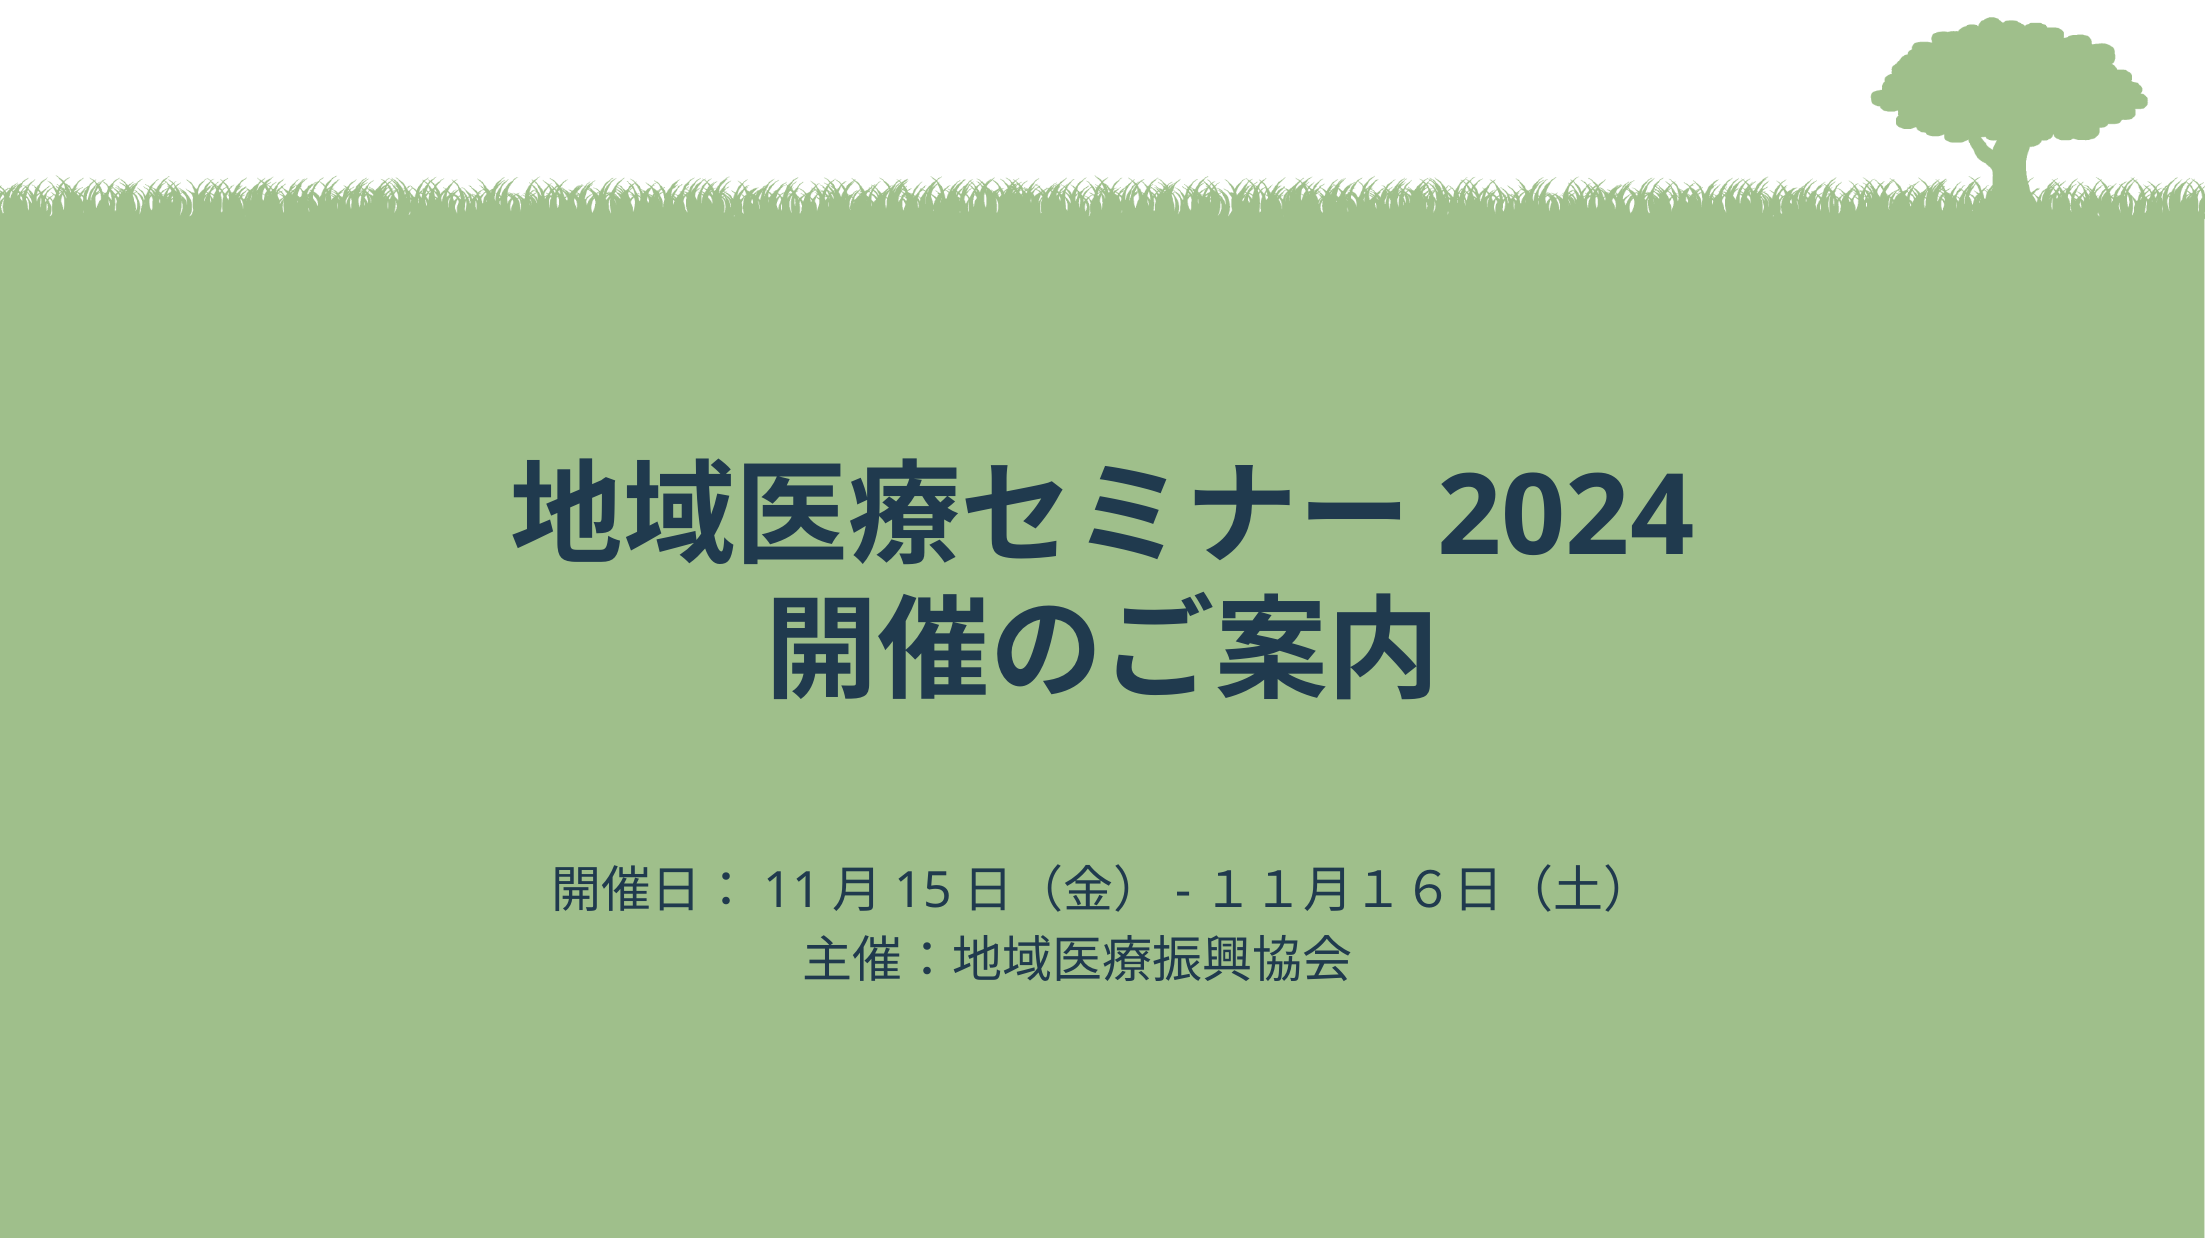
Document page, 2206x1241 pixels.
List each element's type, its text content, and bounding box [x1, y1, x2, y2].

subtitle 開催日：11月15日（金）-１１月１６日（土） 主催：地域医療振興協会 [322, 849, 1883, 1022]
title 地域医療セミナー2024 開催のご案内 [322, 395, 1883, 759]
